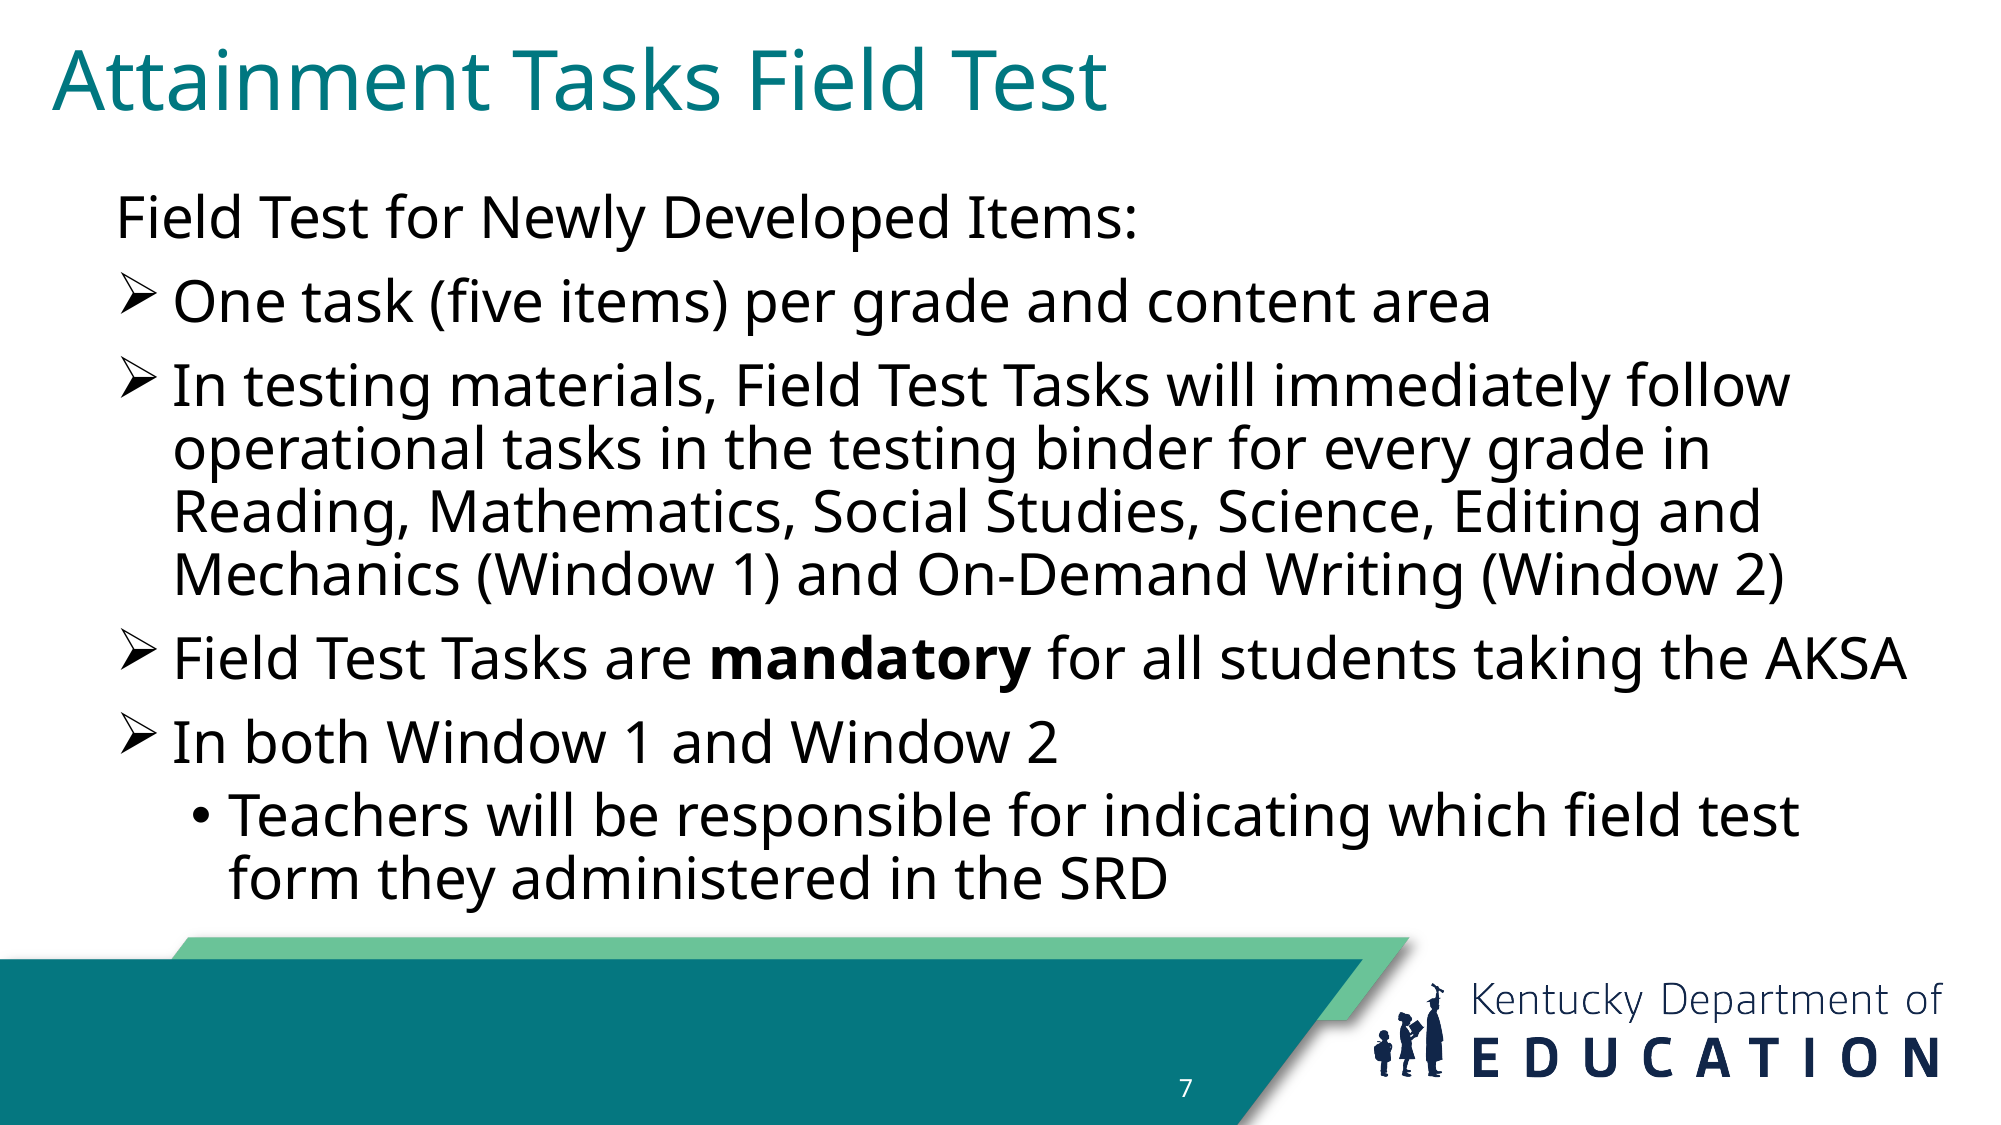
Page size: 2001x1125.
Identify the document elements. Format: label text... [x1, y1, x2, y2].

title Attainment Tasks Field Test [0, 0, 1411, 168]
picture [0, 0, 2001, 1125]
text_box Field Test for Newly Developed Items: One task (five items) per grade and content area In testing materials, Field Test Tasks will immediately follow operational tasks in the testing binder for every grade in Reading, Mathematics, Social Studies, Science, Editing and Mechanics (Window 1) and On-Demand Writing (Window 2) Field Test Tasks are mandatory for all students taking the AKSA In both Window 1 and Window 2 Teachers will be responsible for indicating which field test form they administered in the SRD [100, 181, 1930, 902]
